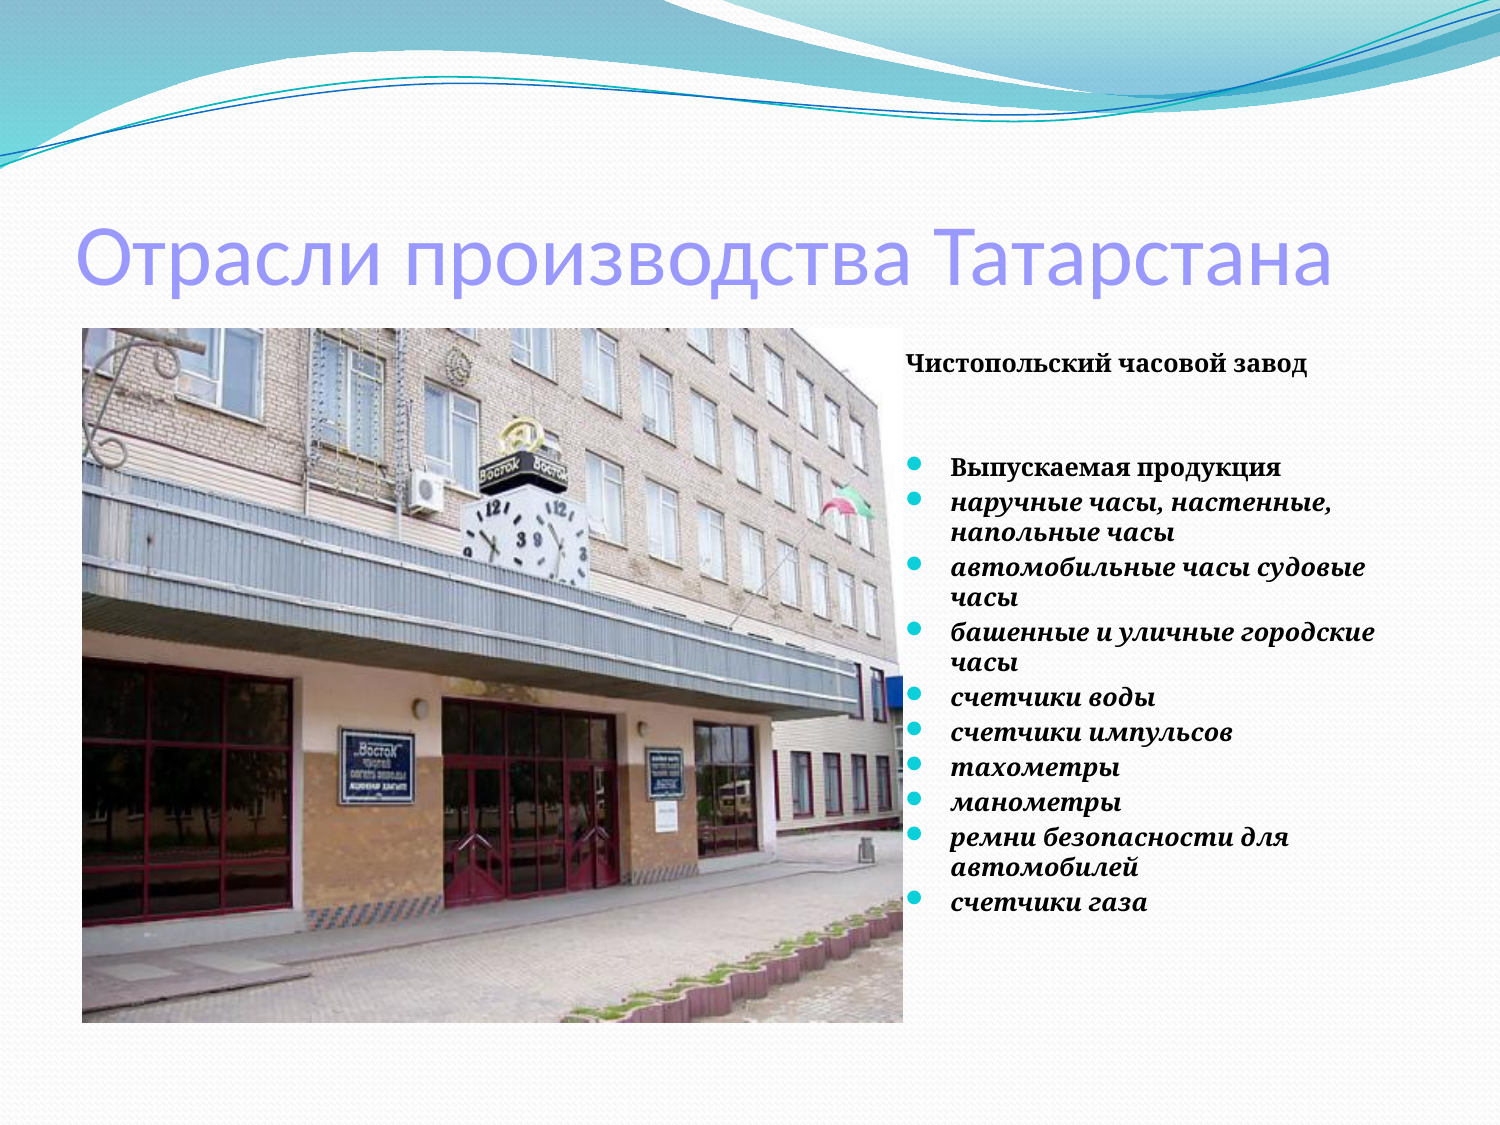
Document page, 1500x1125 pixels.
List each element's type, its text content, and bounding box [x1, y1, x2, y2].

title Отрасли производства Татарстана [75, 115, 1425, 303]
list Чистопольский часовой завод Выпускаемая продукция наручные часы, настенные, напольные часы автомобильные часы судовые часы башенные и уличные городские часы счетчики воды счетчики импульсов тахометры манометры ремни безопасности для автомобилей счетчики газа [890, 304, 1425, 1038]
picture [81, 327, 903, 1024]
